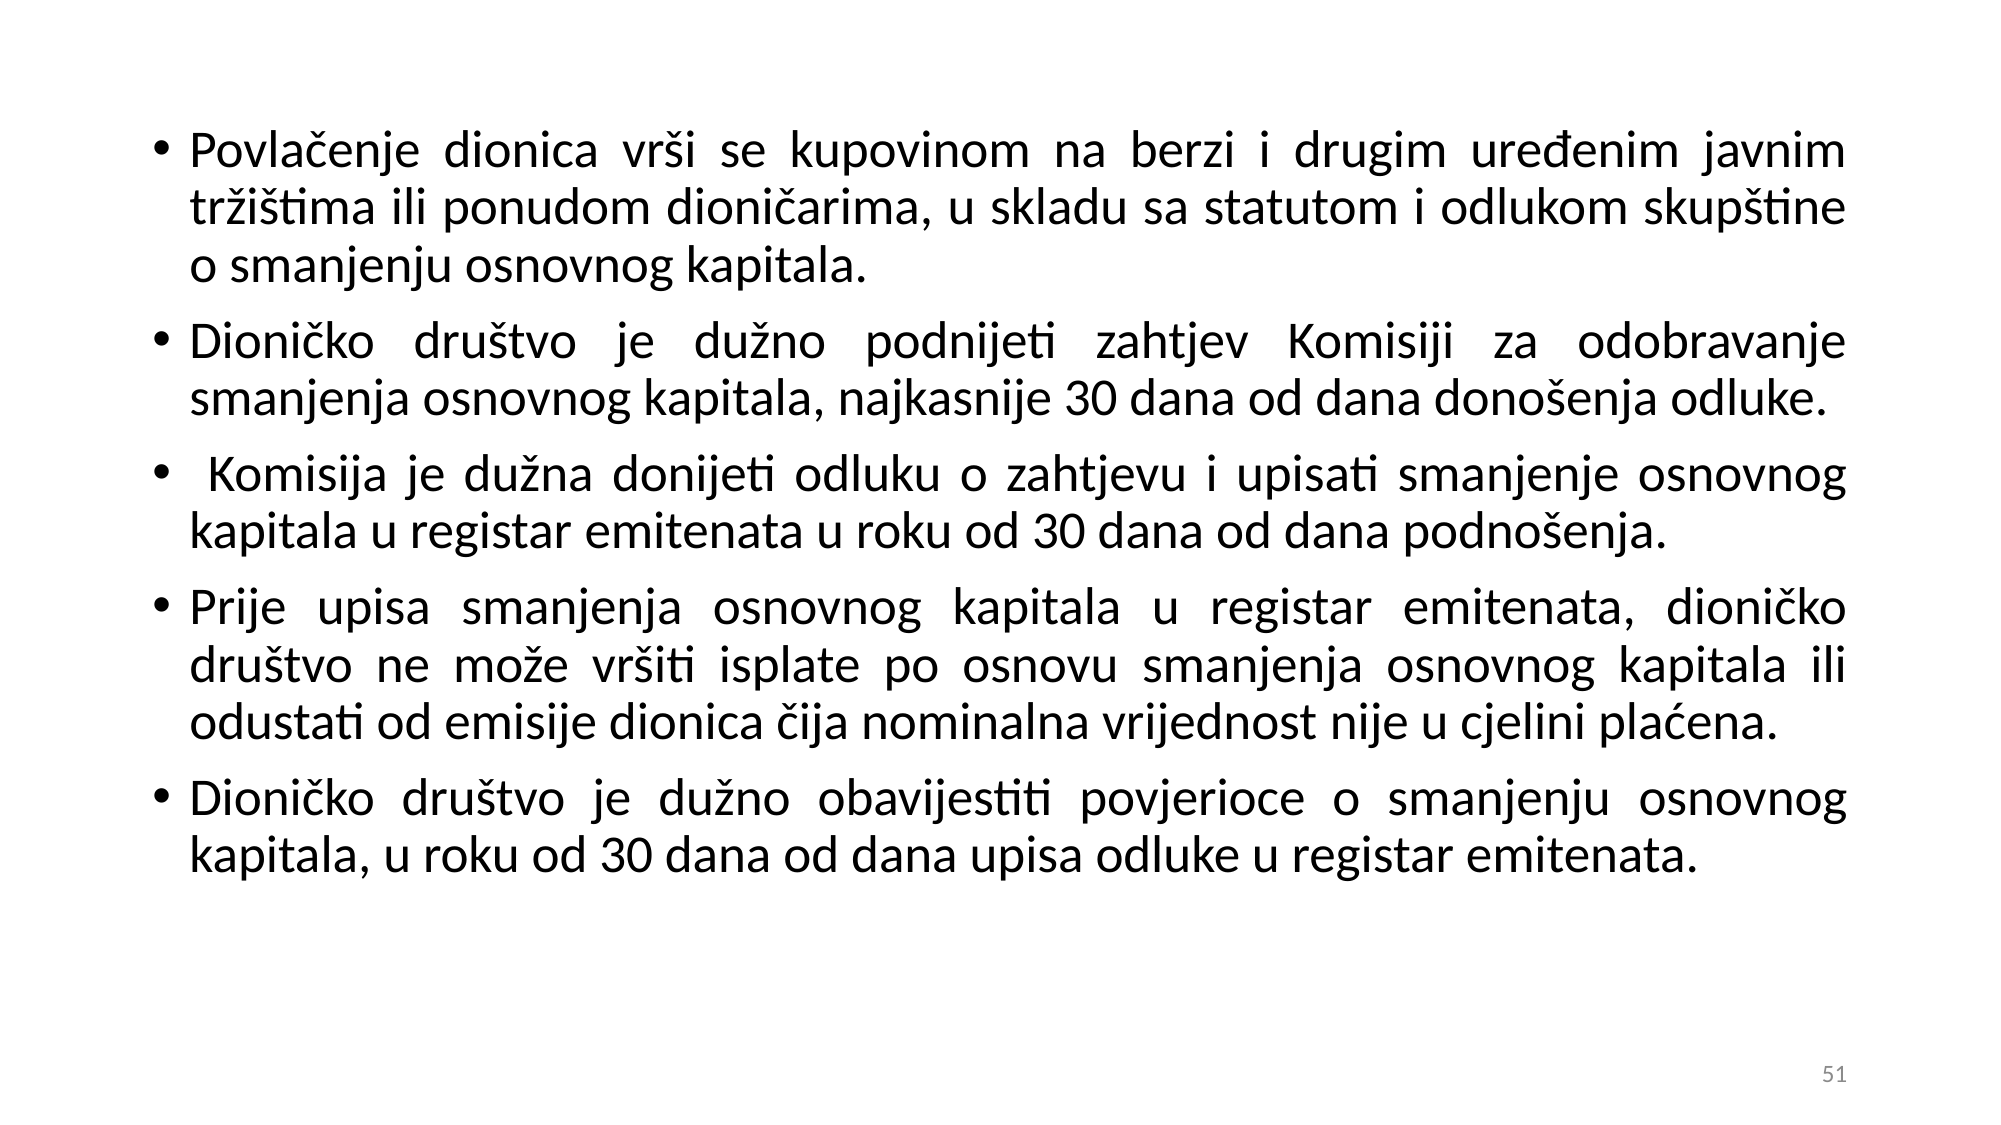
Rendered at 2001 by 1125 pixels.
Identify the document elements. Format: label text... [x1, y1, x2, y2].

list Povlačenje dionica vrši se kupovinom na berzi i drugim uređenim javnim tržištima ili ponudom dioničarima, u skladu sa statutom i odlukom skupštine o smanjenju osnovnog kapitala. Dioničko društvo je dužno podnijeti zahtjev Komisiji za odobravanje smanjenja osnovnog kapitala, najkasnije 30 dana od dana donošenja odluke. Komisija je dužna donijeti odluku o zahtjevu i upisati smanjenje osnovnog kapitala u registar emitenata u roku od 30 dana od dana podnošenja. Prije upisa smanjenja osnovnog kapitala u registar emitenata, dioničko društvo ne može vršiti isplate po osnovu smanjenja osnovnog kapitala ili odustati od emisije dionica čija nominalna vrijednost nije u cjelini plaćena. Dioničko društvo je dužno obavijestiti povjerioce o smanjenju osnovnog kapitala, u roku od 30 dana od dana upisa odluke u registar emitenata. [137, 114, 1863, 1014]
slide_number 51 [1412, 1042, 1863, 1103]
